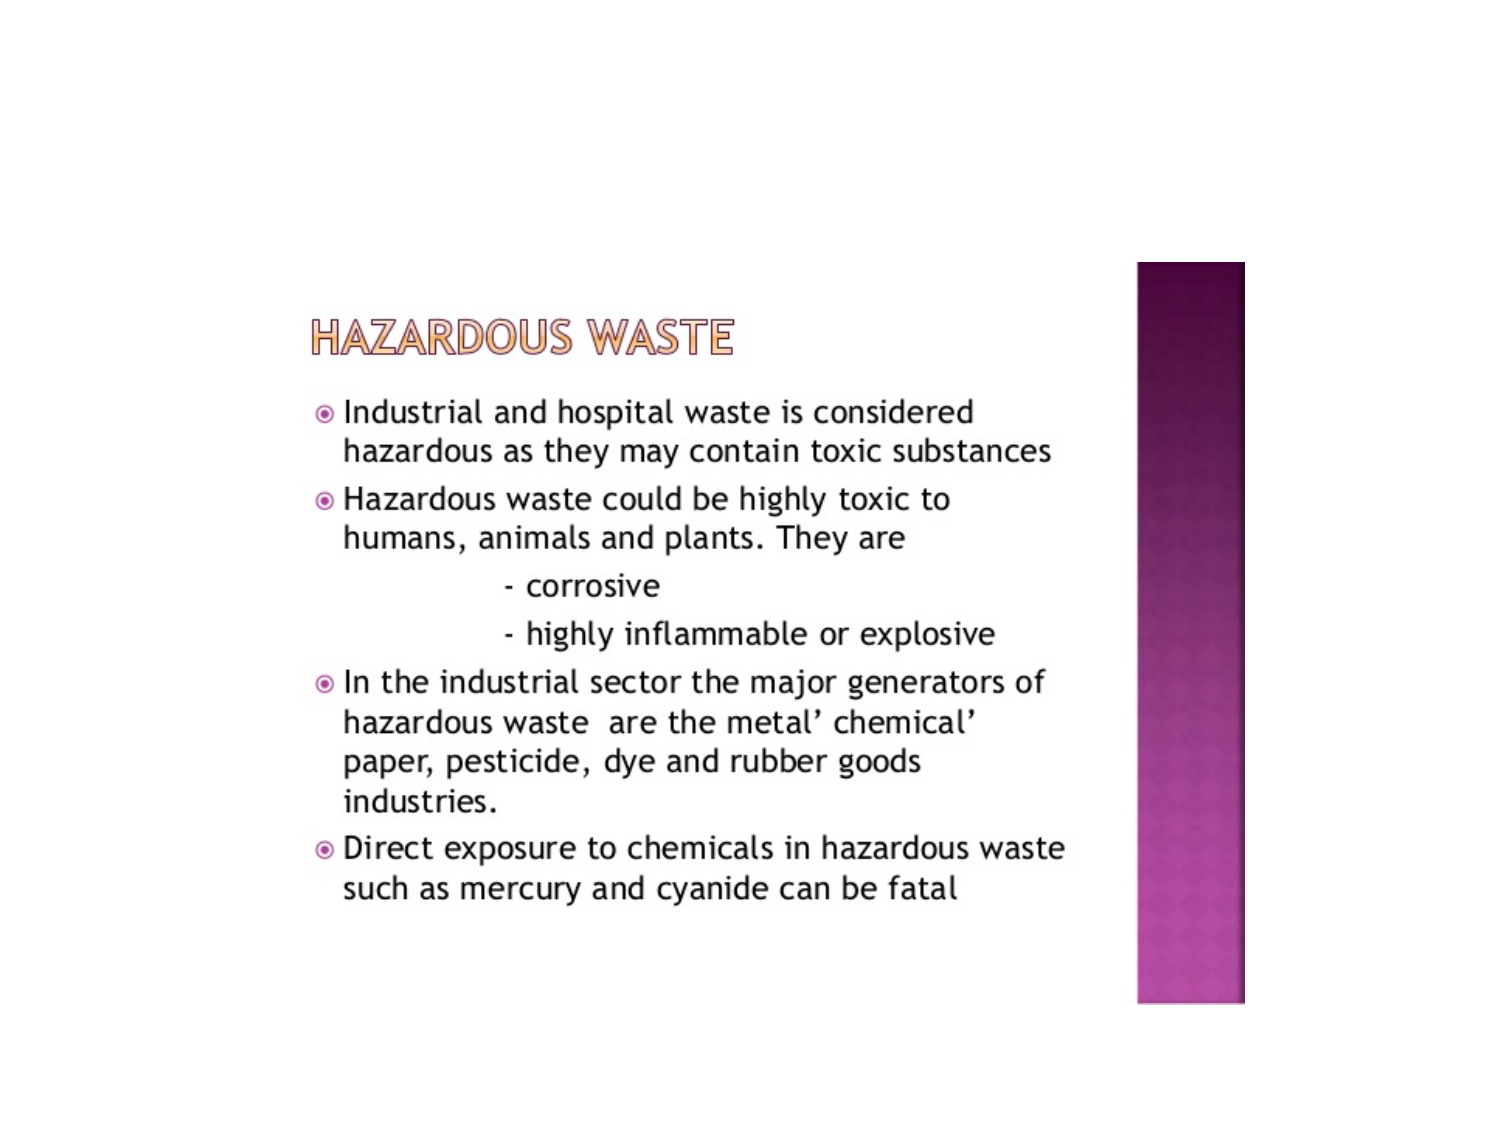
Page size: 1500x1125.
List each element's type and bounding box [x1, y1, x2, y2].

list [255, 262, 1245, 1006]
